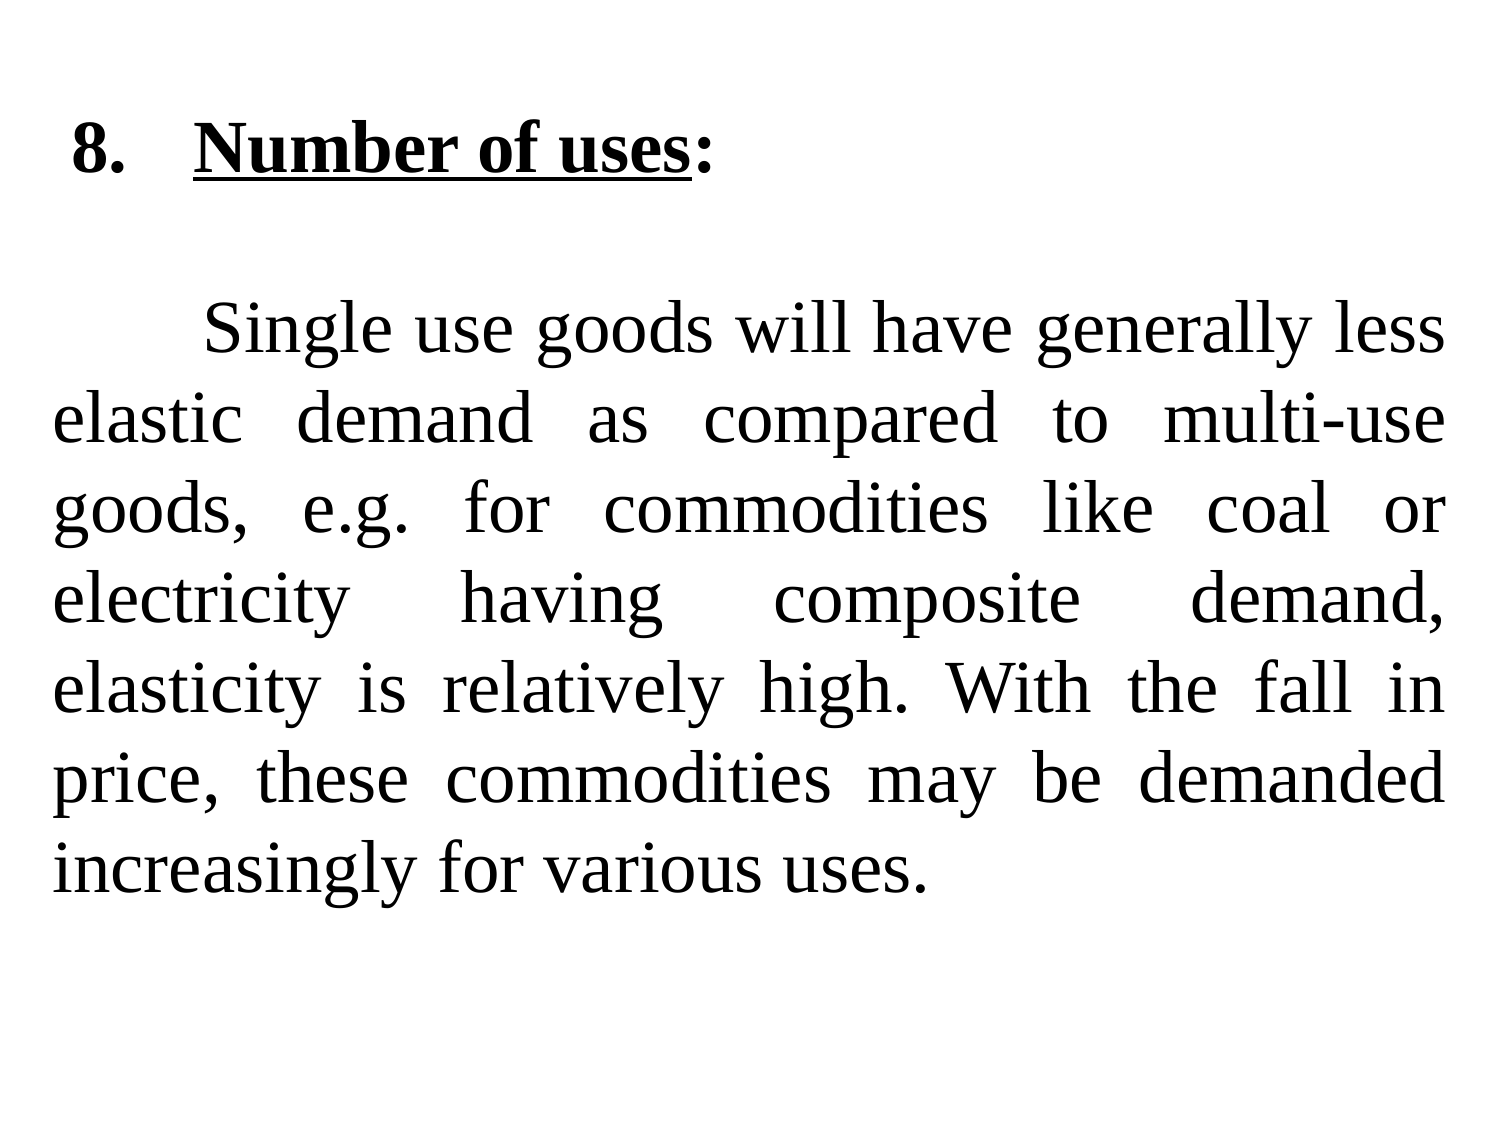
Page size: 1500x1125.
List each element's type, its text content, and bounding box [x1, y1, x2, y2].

text_box Number of uses: Single use goods will have generally less elastic demand as compared to multi-use goods, e.g. for commodities like coal or electricity having composite demand, elasticity is relatively high. With the fall in price, these commodities may be demanded increasingly for various uses. [37, 90, 1463, 916]
